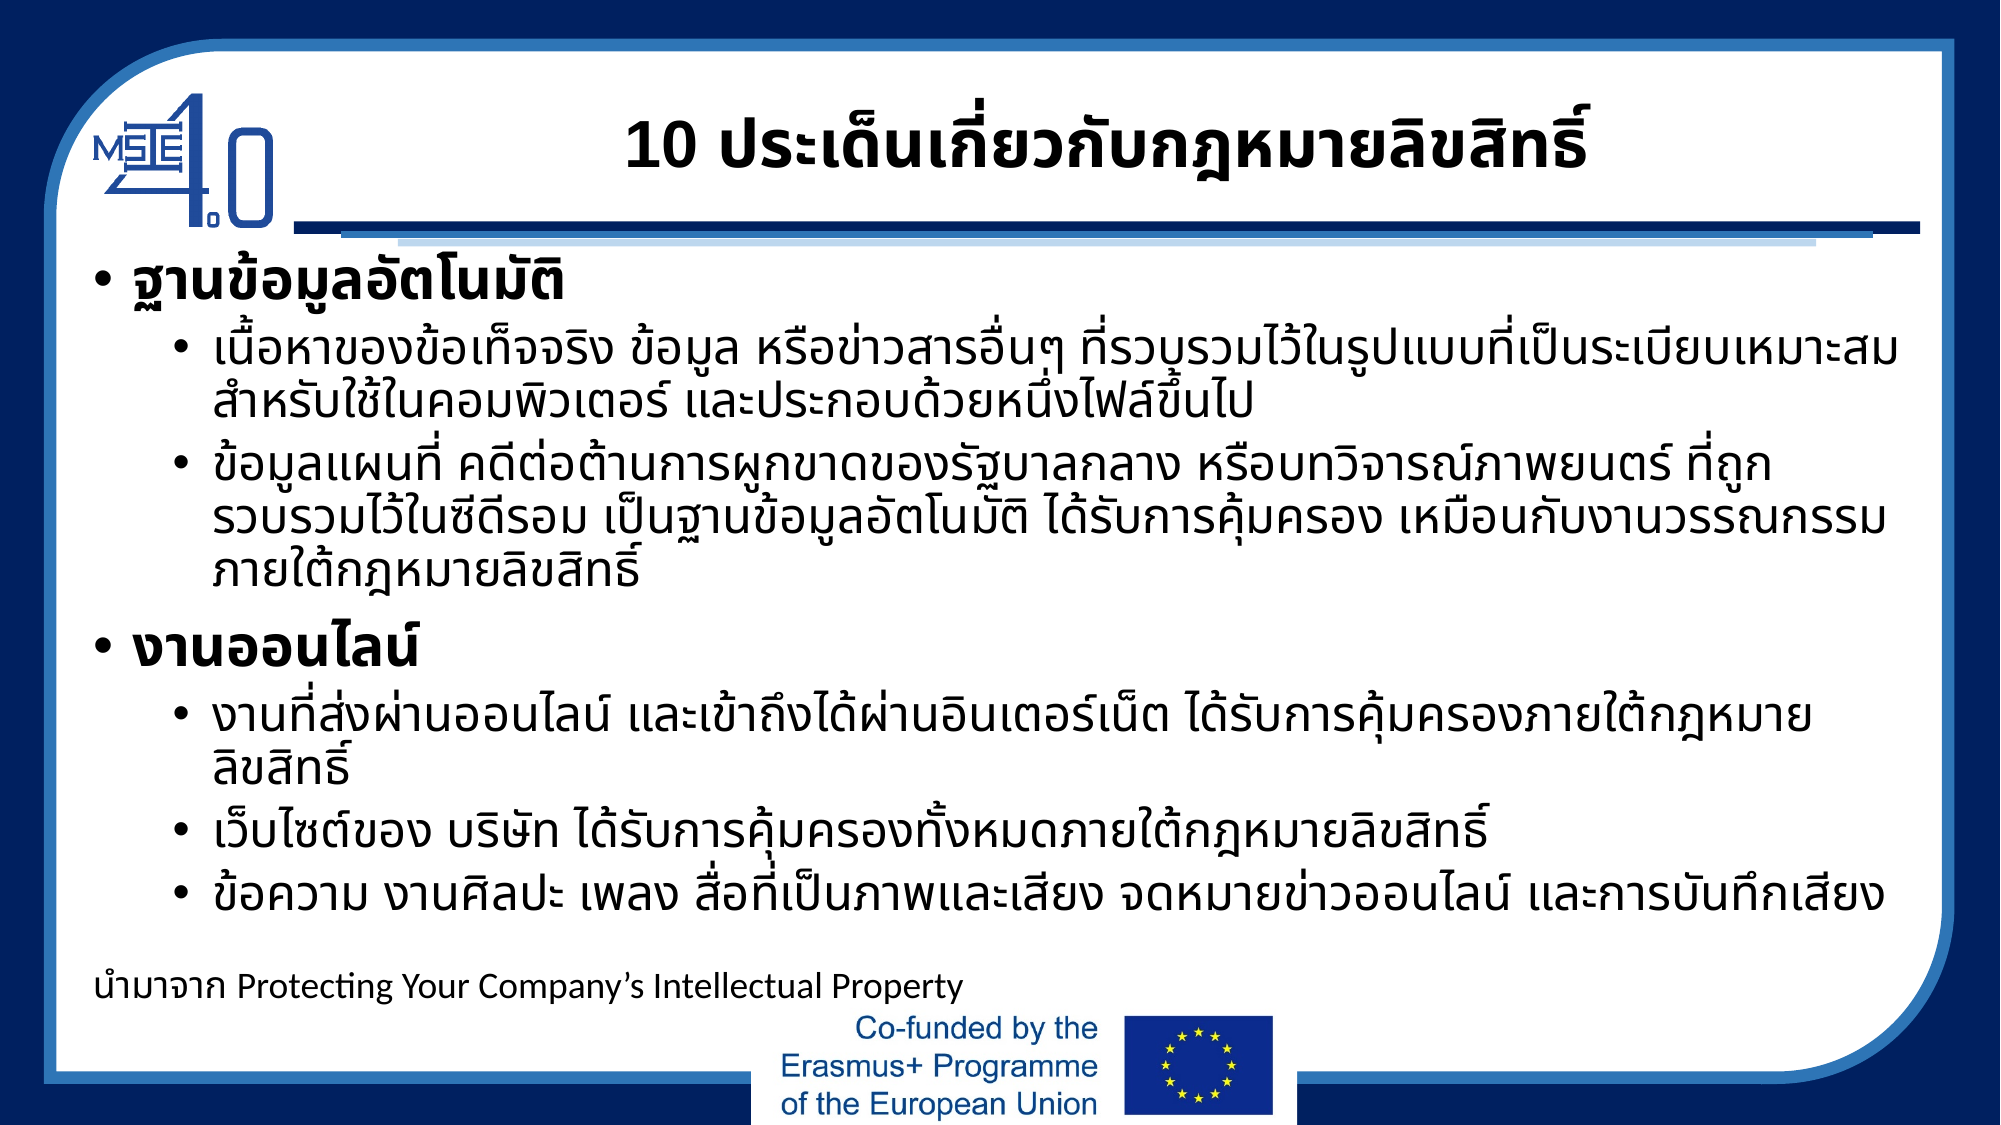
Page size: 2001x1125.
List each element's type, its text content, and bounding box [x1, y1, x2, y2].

list ฐานข้อมูลอัตโนมัติ เนื้อหาของข้อเท็จจริง ข้อมูล หรือข่าวสารอื่นๆ ที่รวบรวมไว้ในรูปแบบที่เป็นระเบียบเหมาะสมสำหรับใช้ในคอมพิวเตอร์ และประกอบด้วยหนึ่งไฟล์ขึ้นไป ข้อมูลแผนที่ คดีต่อต้านการผูกขาดของรัฐบาลกลาง หรือบทวิจารณ์ภาพยนตร์ ที่ถูกรวบรวมไว้ในซีดีรอม เป็นฐานข้อมูลอัตโนมัติ ได้รับการคุ้มครอง เหมือนกับงานวรรณกรรม ภายใต้กฎหมายลิขสิทธิ์ งานออนไลน์ งานที่ส่งผ่านออนไลน์ และเข้าถึงได้ผ่านอินเตอร์เน็ต ได้รับการคุ้มครองภายใต้กฎหมายลิขสิทธิ์ เว็บไซต์ของ บริษัท ได้รับการคุ้มครองทั้งหมดภายใต้กฎหมายลิขสิทธิ์ ข้อความ งานศิลปะ เพลง สื่อที่เป็นภาพและเสียง จดหมายข่าวออนไลน์ และการบันทึกเสียง [78, 243, 1921, 980]
text_box นำมาจาก Protecting Your Company’s Intellectual Property [78, 953, 1621, 1014]
picture [751, 1014, 1298, 1125]
title 10 ประเด็นเกี่ยวกับกฎหมายลิขสิทธิ์ [294, 73, 1921, 220]
